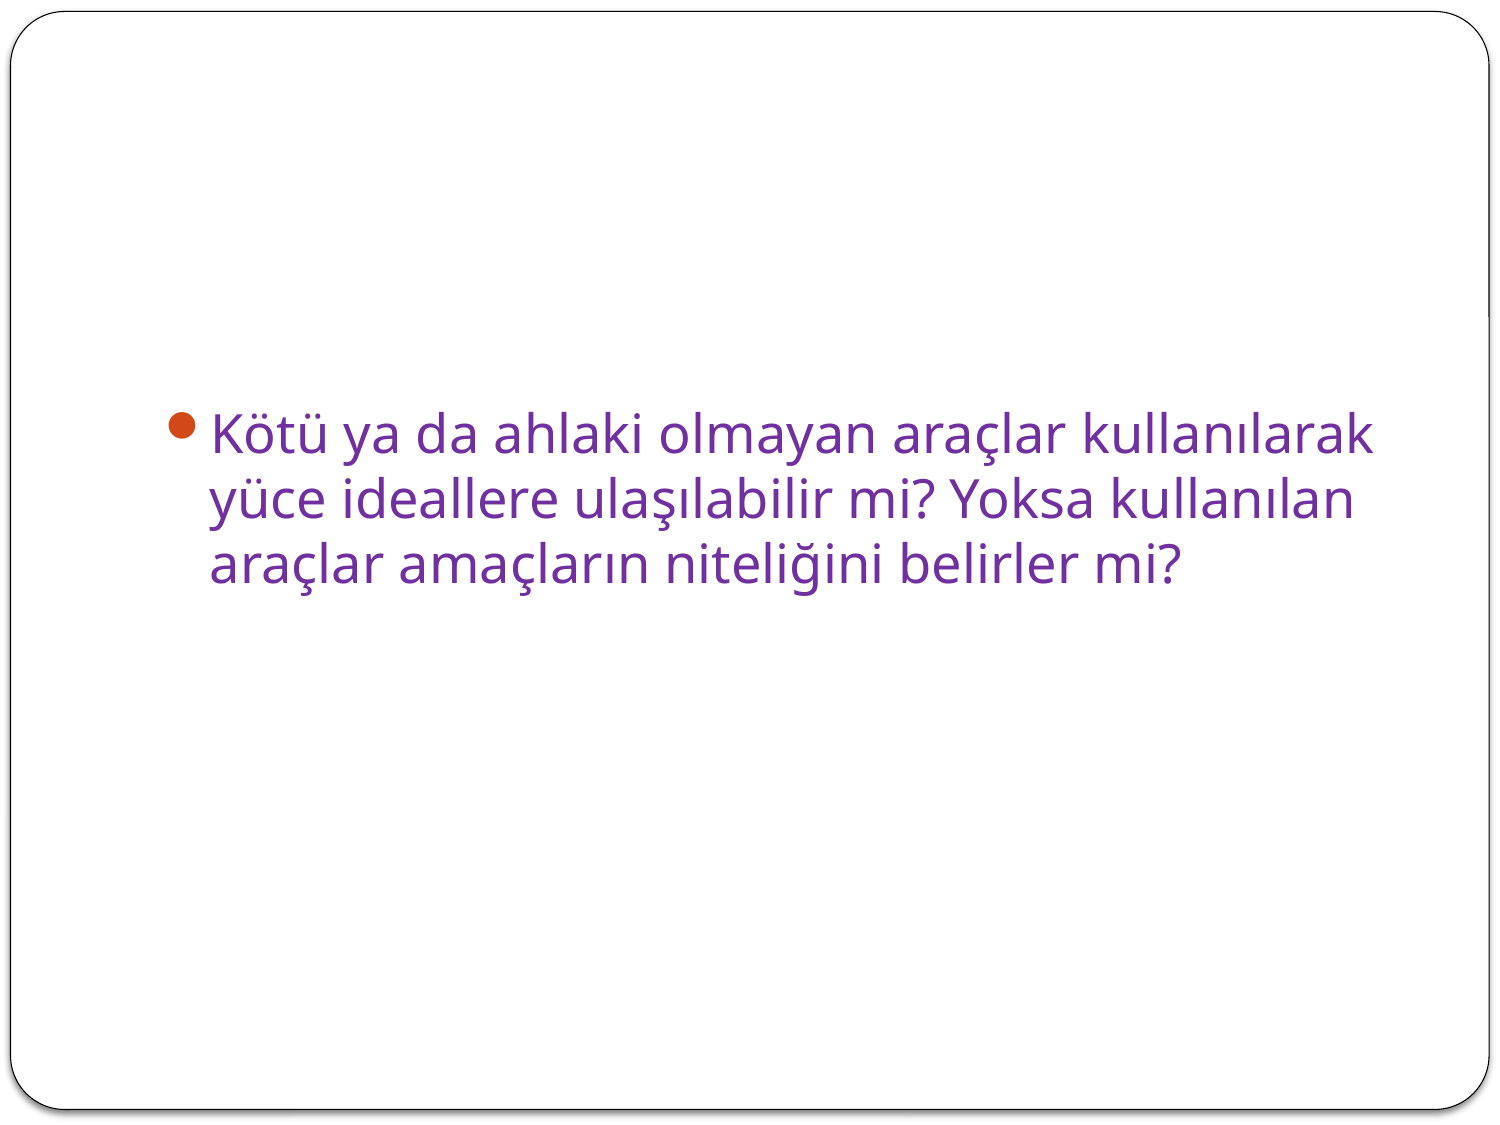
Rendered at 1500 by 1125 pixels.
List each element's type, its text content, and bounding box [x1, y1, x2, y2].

list Kötü ya da ahlaki olmayan araçlar kullanılarak yüce ideallere ulaşılabilir mi? Yoksa kullanılan araçlar amaçların niteliğini belirler mi? [150, 237, 1425, 988]
